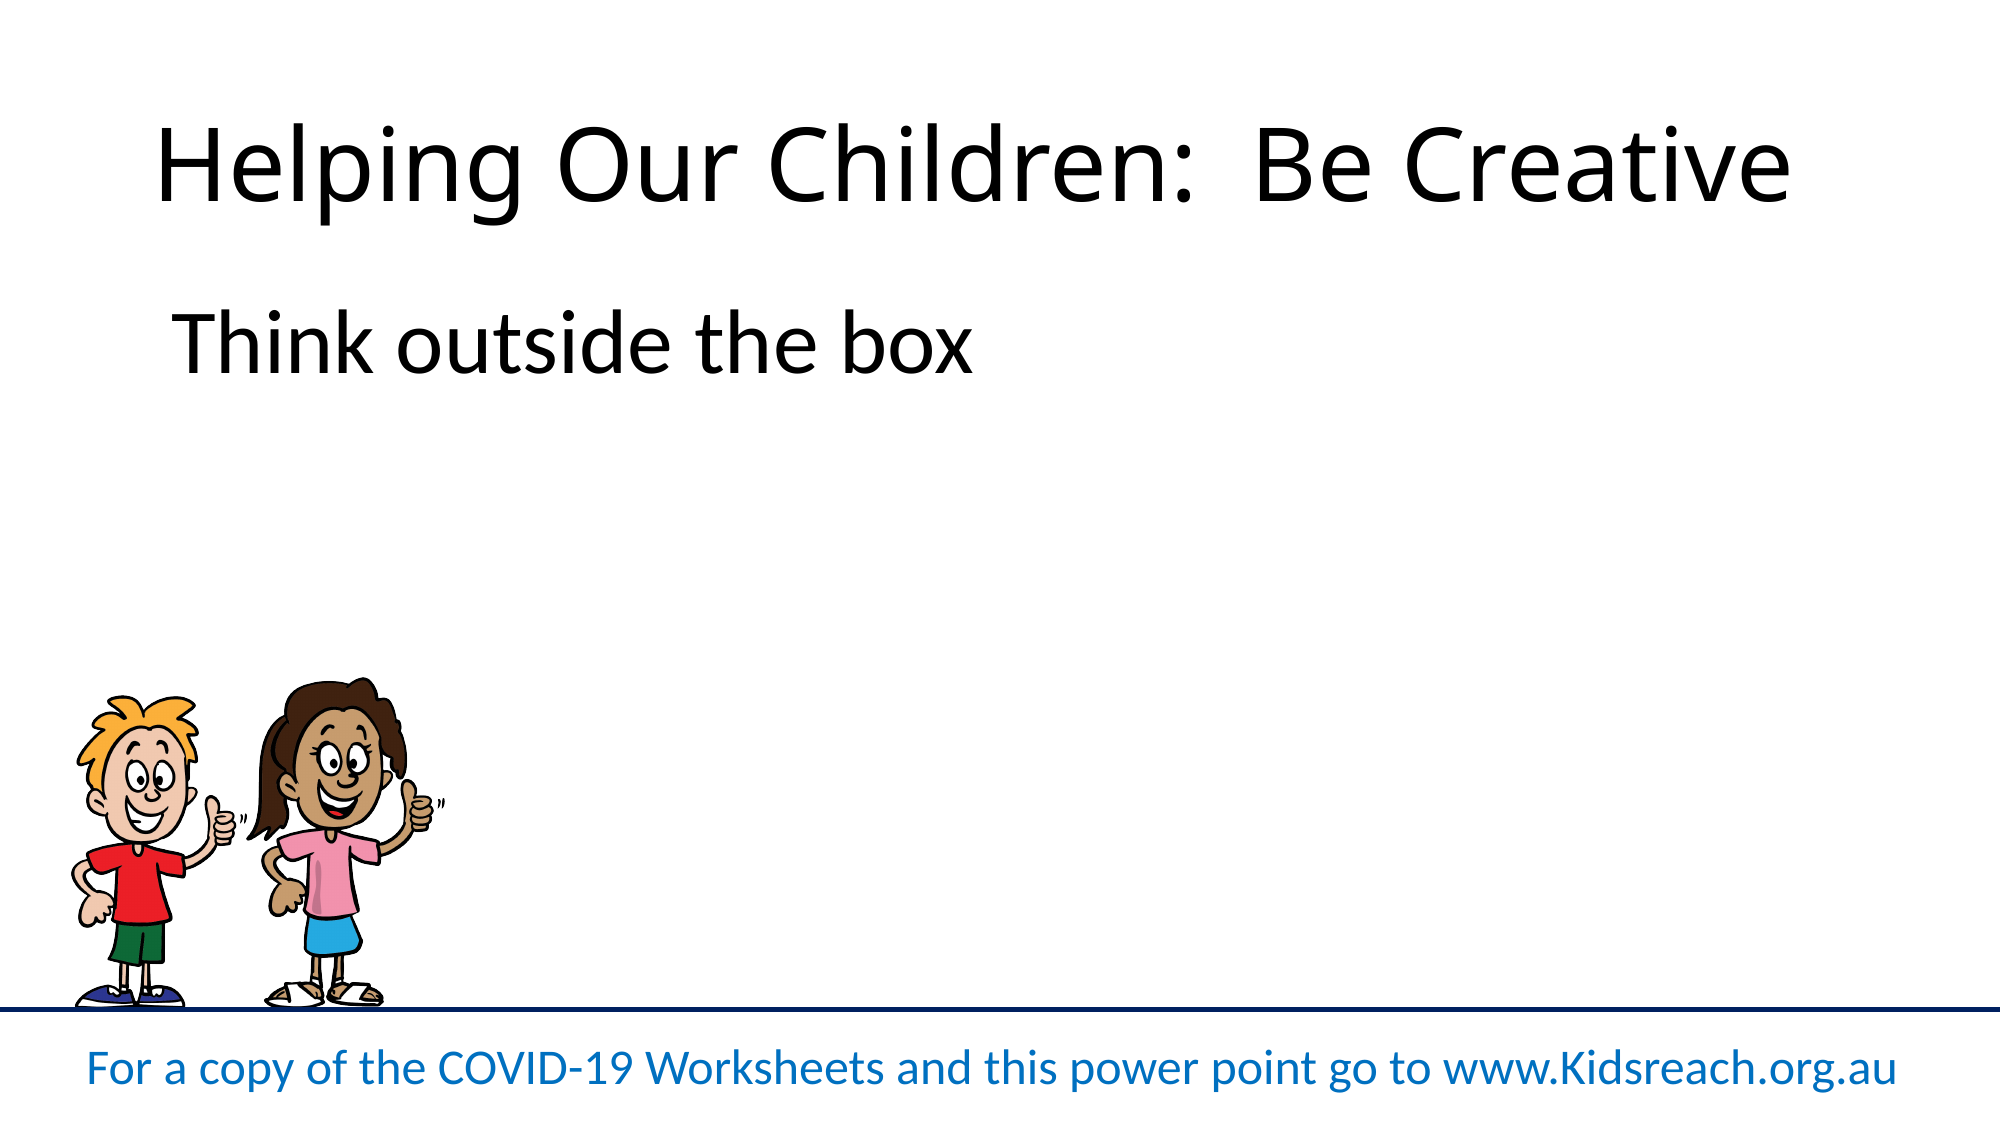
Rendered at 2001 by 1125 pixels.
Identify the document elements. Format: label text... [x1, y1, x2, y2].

title Helping Our Children: Be Creative [137, 59, 1863, 278]
text_box Think outside the box [156, 274, 1311, 399]
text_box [0, 677, 2000, 1103]
